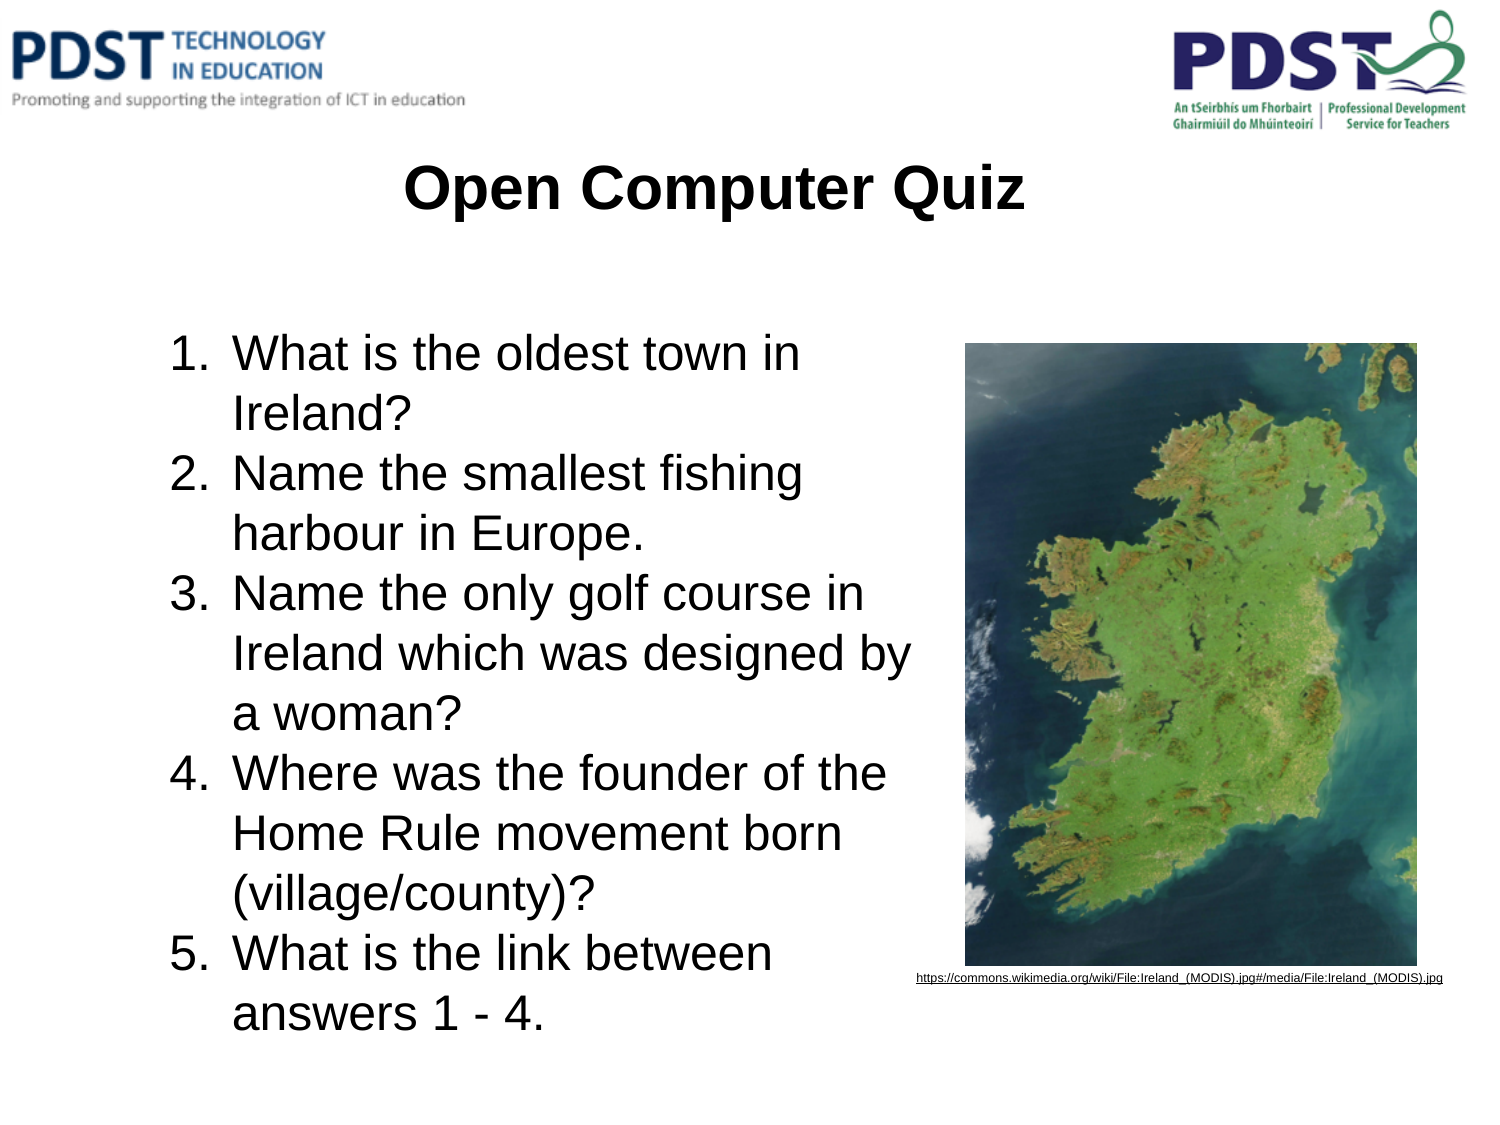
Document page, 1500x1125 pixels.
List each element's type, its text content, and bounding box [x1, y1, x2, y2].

picture [0, 18, 477, 115]
text_box Open Computer Quiz [99, 141, 1333, 228]
picture [964, 343, 1417, 966]
text_box https://commons.wikimedia.org/wiki/File:Ireland_(MODIS).jpg#/media/File:Ireland_(MODIS).jpg [901, 880, 1481, 1074]
text_box What is the oldest town in Ireland? Name the smallest fishing harbour in Europe. Name the only golf course in Ireland which was designed by a woman? Where was the founder of the Home Rule movement born (village/county)? What is the link between answers 1 - 4. [141, 385, 959, 975]
picture [1154, 9, 1488, 141]
